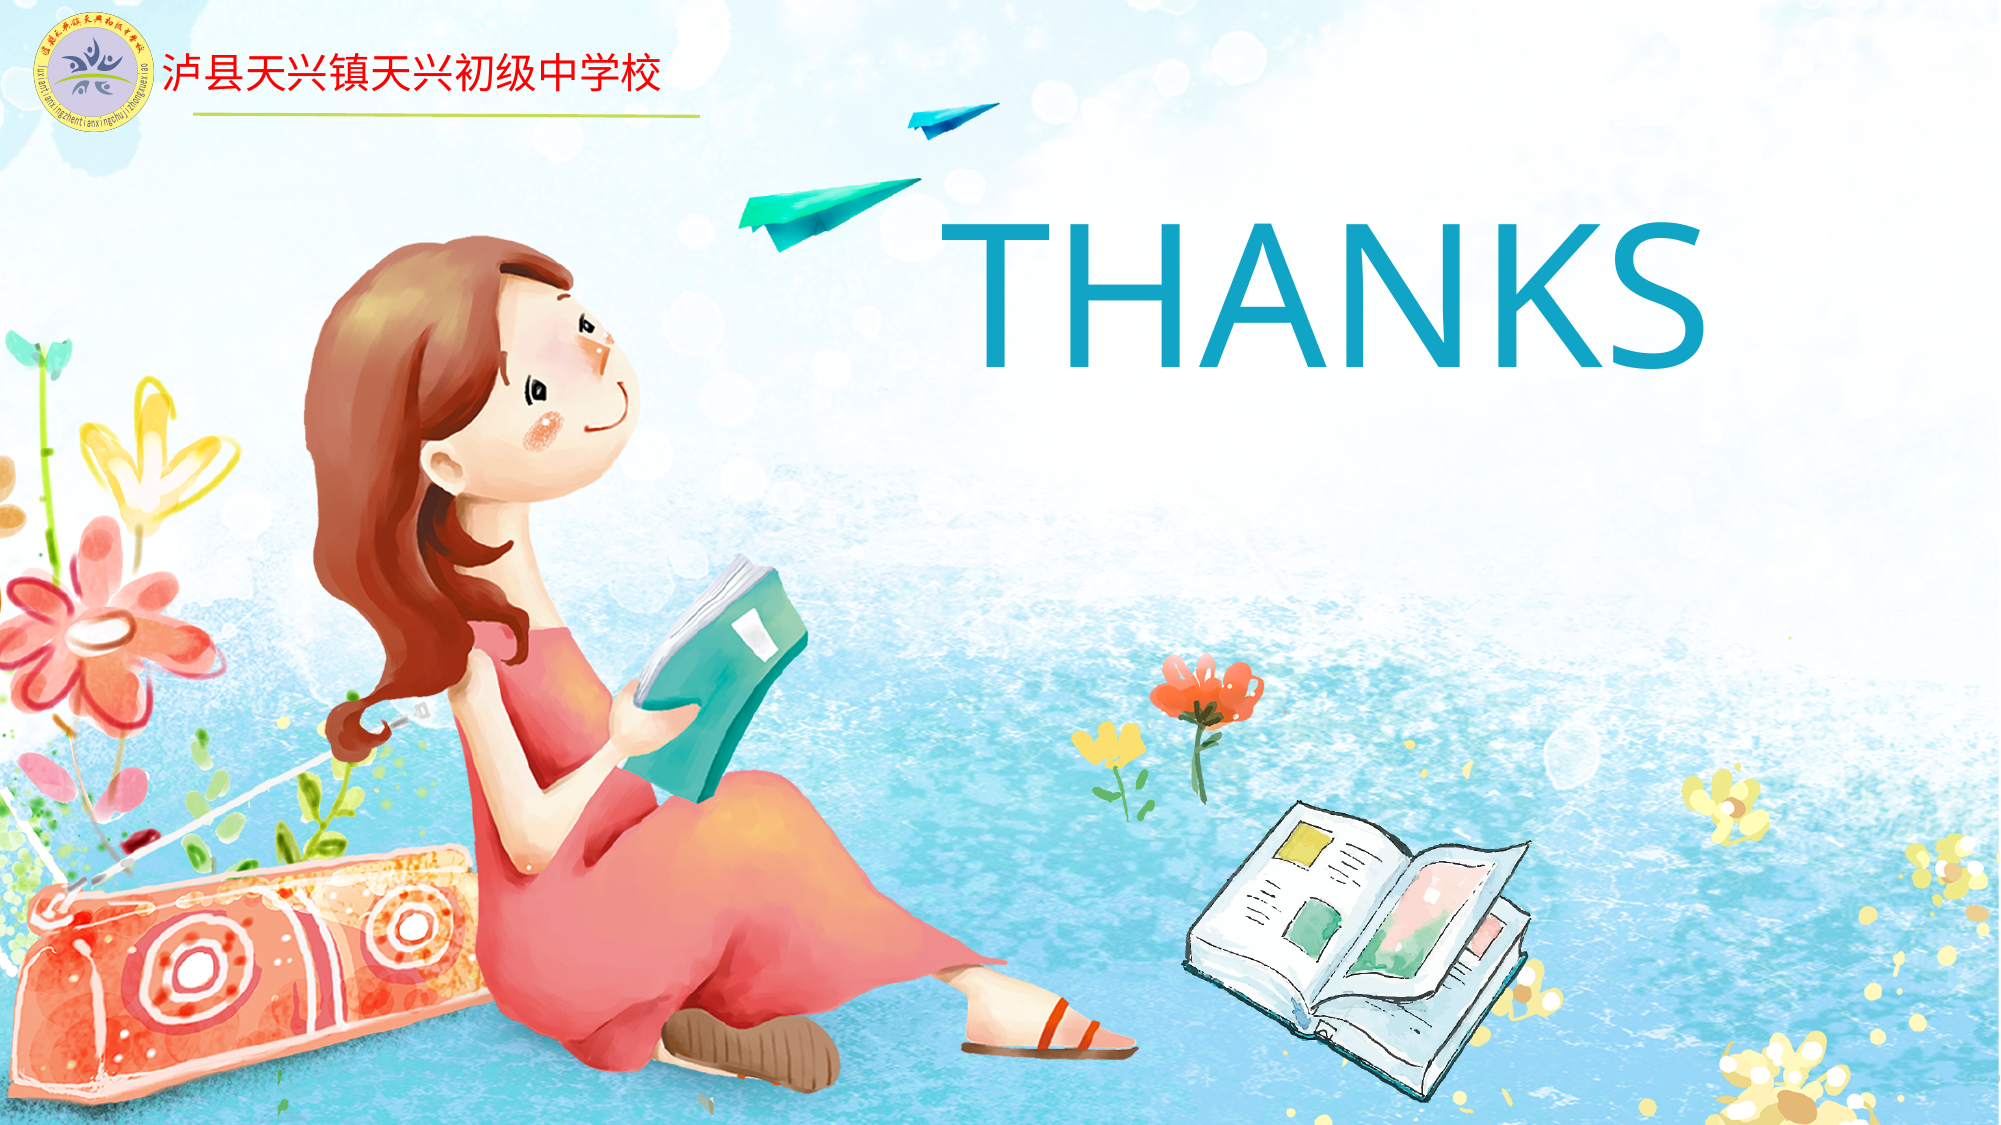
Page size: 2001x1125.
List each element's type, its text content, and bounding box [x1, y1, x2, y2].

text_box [27, 12, 700, 132]
text_box THANKS [1000, 160, 1852, 415]
picture [0, 0, 2001, 1125]
